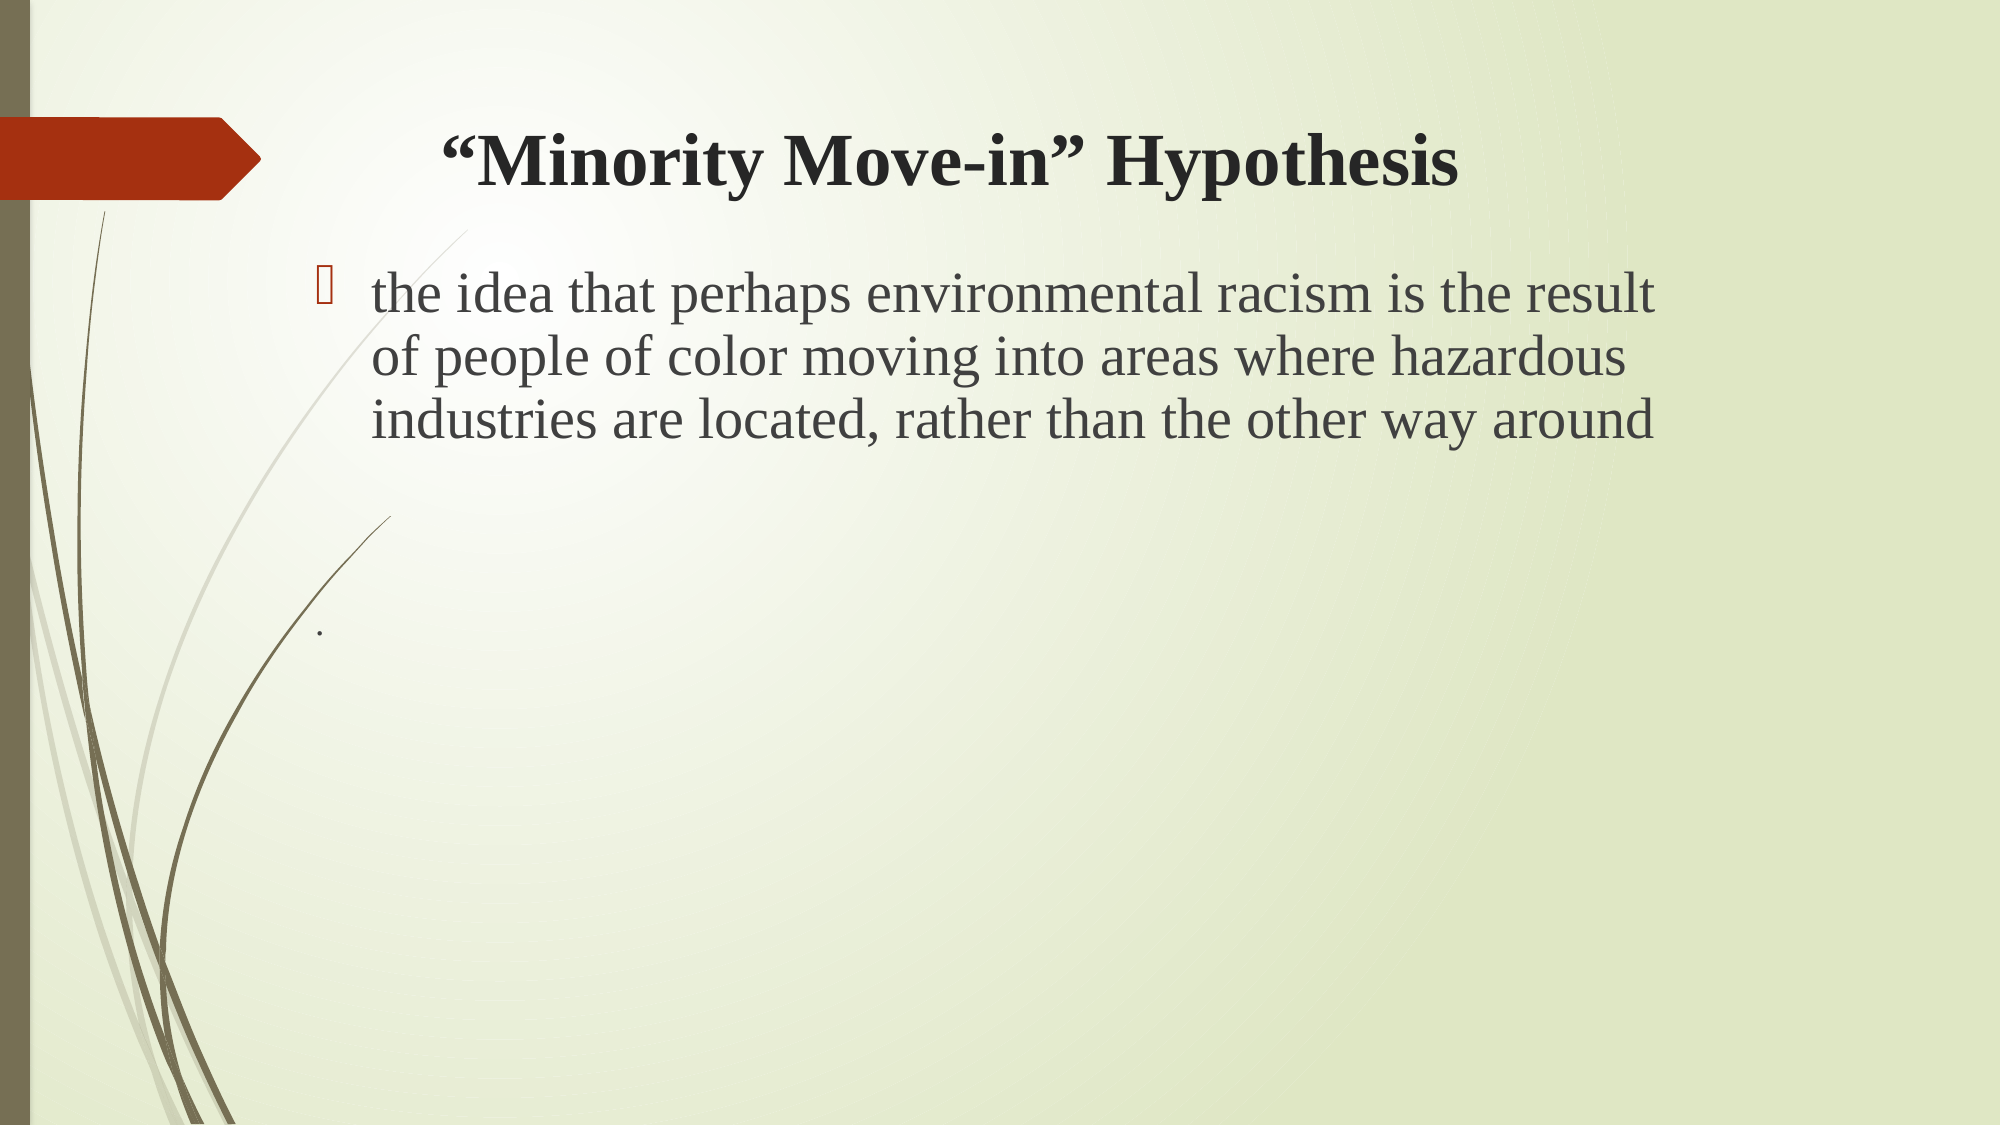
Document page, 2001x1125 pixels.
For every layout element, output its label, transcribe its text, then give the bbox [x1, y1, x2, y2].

list the idea that perhaps environmental racism is the result of people of color moving into areas where hazardous industries are located, rather than the other way around . [300, 254, 1725, 1125]
title “Minority Move-in” Hypothesis [425, 102, 1888, 313]
